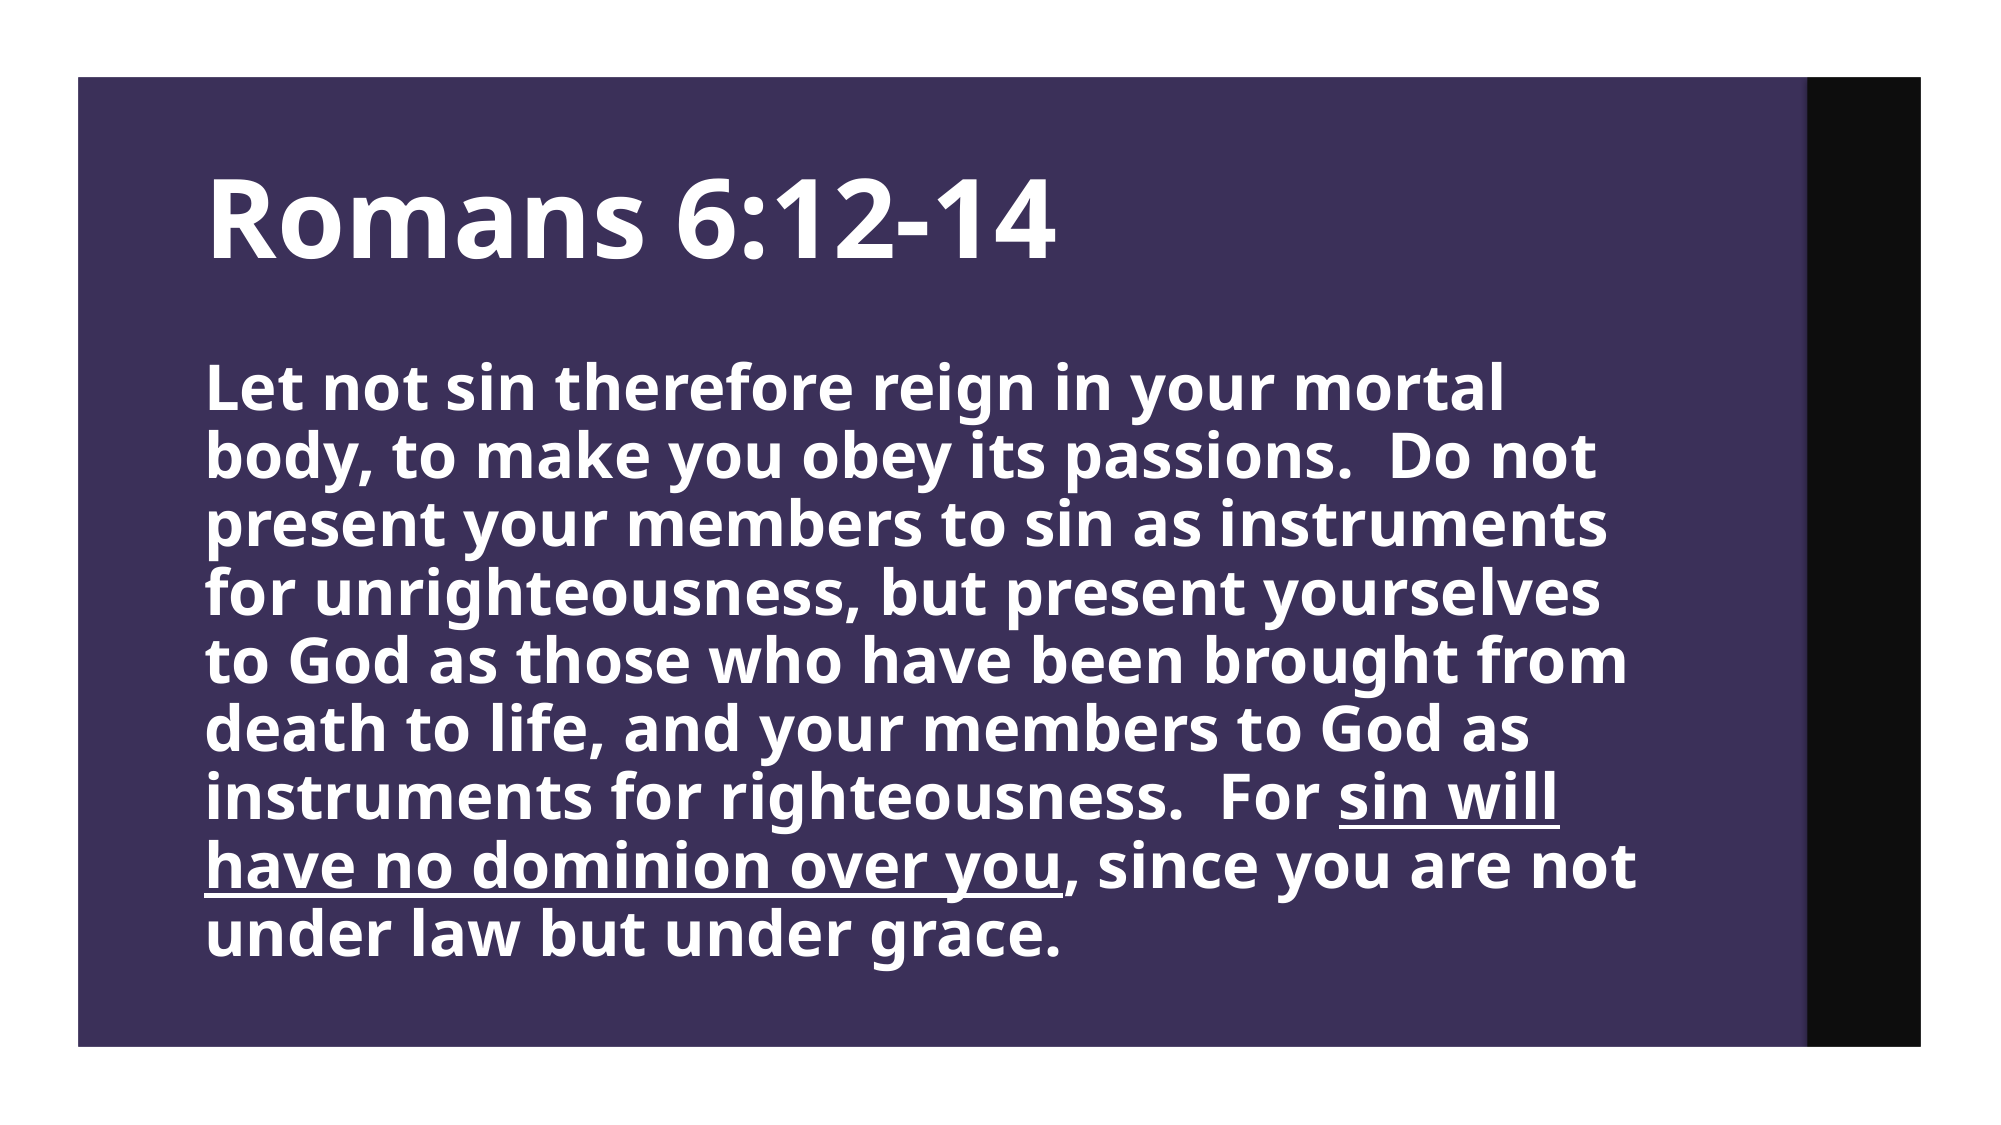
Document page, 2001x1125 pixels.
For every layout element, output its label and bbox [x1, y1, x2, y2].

text_box [0, 0, 2000, 1125]
